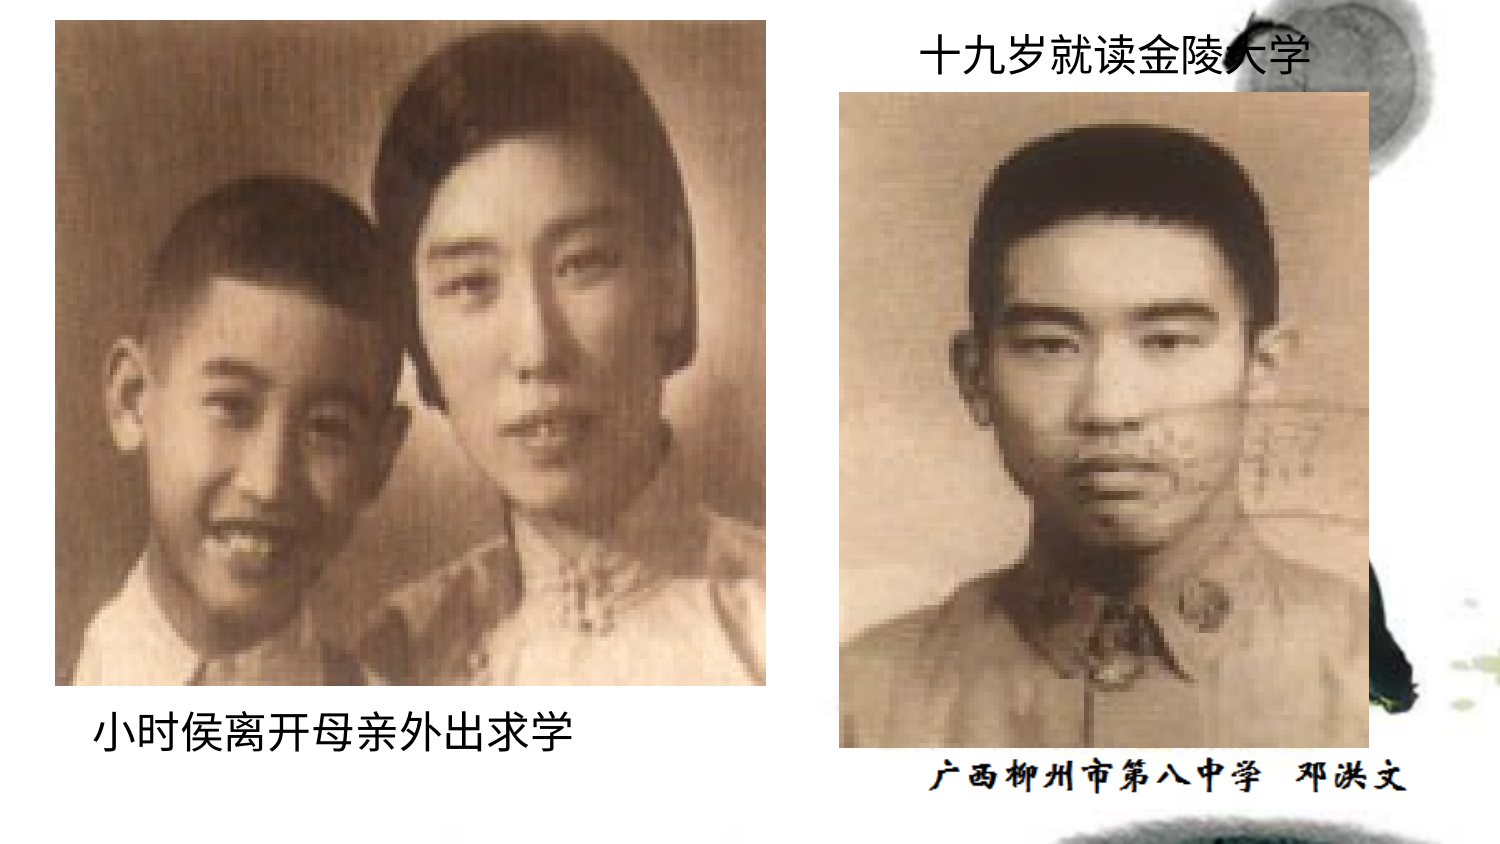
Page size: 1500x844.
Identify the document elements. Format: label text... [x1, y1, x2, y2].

text_box 小时侯离开母亲外出求学 [55, 697, 611, 765]
text_box 十九岁就读金陵大学 [903, 20, 1350, 88]
picture [0, 0, 1500, 844]
